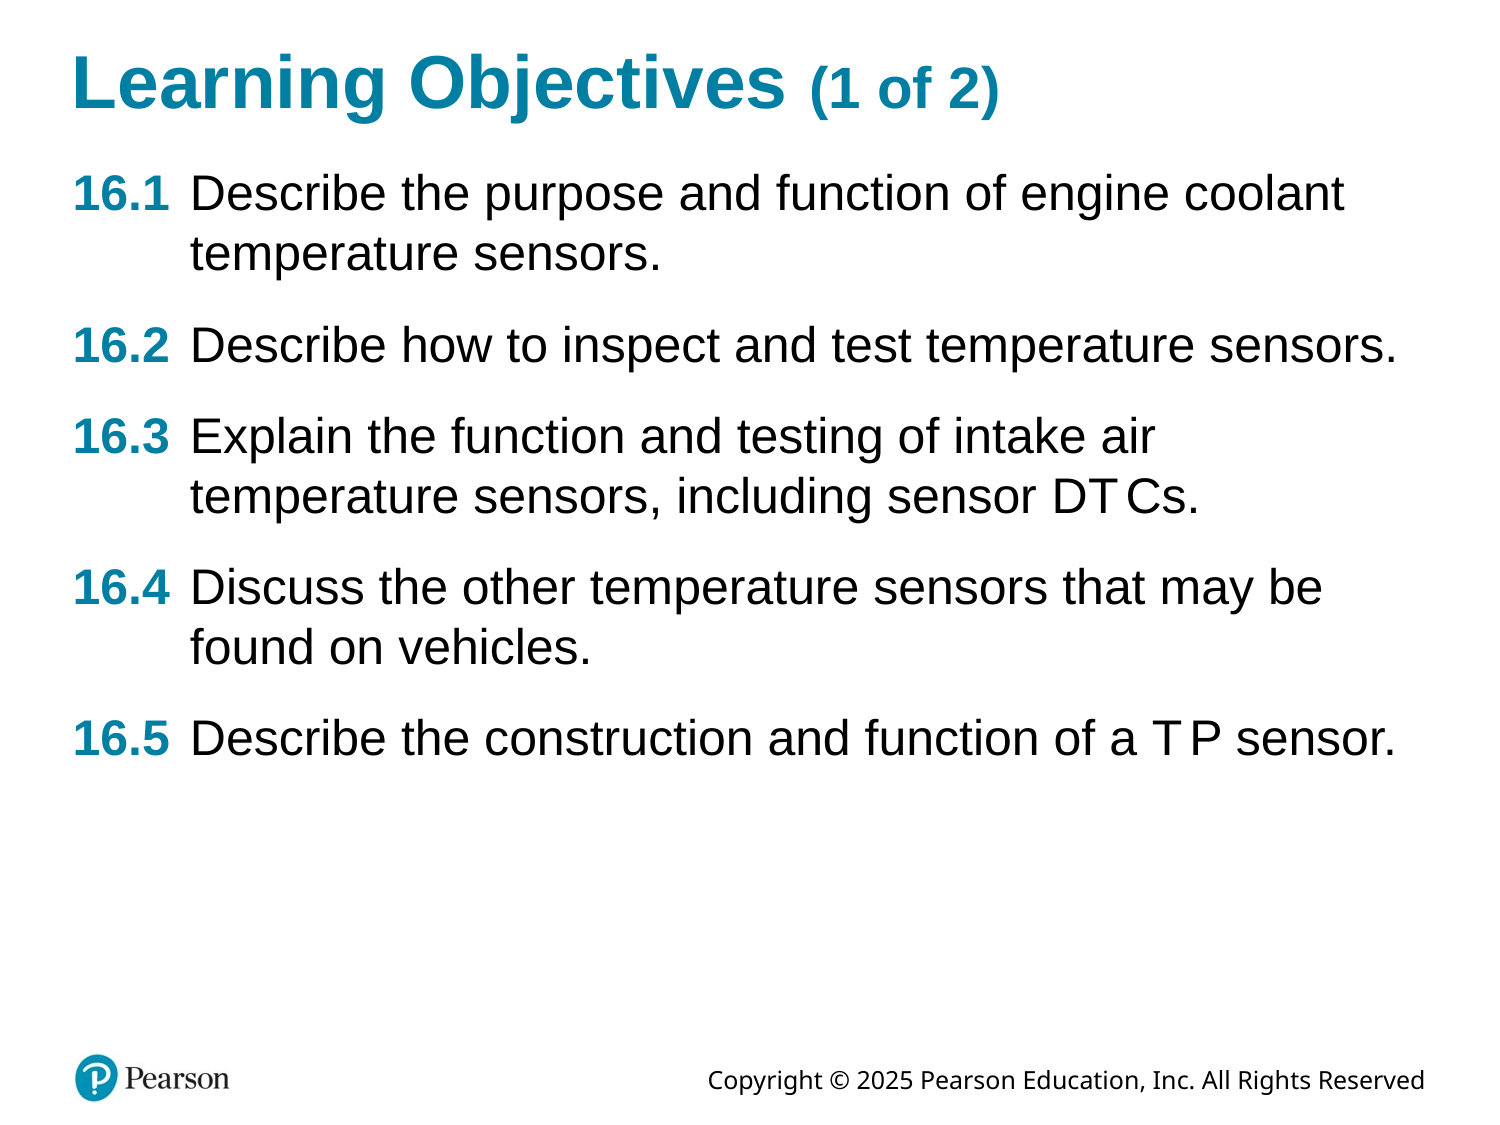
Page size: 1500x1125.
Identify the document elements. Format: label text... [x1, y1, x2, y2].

title Learning Objectives (1 of 2) [71, 0, 1436, 180]
list 16.1 Describe the purpose and function of engine coolant temperature sensors. 16.2 Describe how to inspect and test temperature sensors. 16.3 Explain the function and testing of intake air temperature sensors, including sensor D T Cs. 16.4 Discuss the other temperature sensors that may be found on vehicles. 16.5 Describe the construction and function of a T P sensor. [72, 137, 1436, 790]
picture [74, 1053, 230, 1104]
